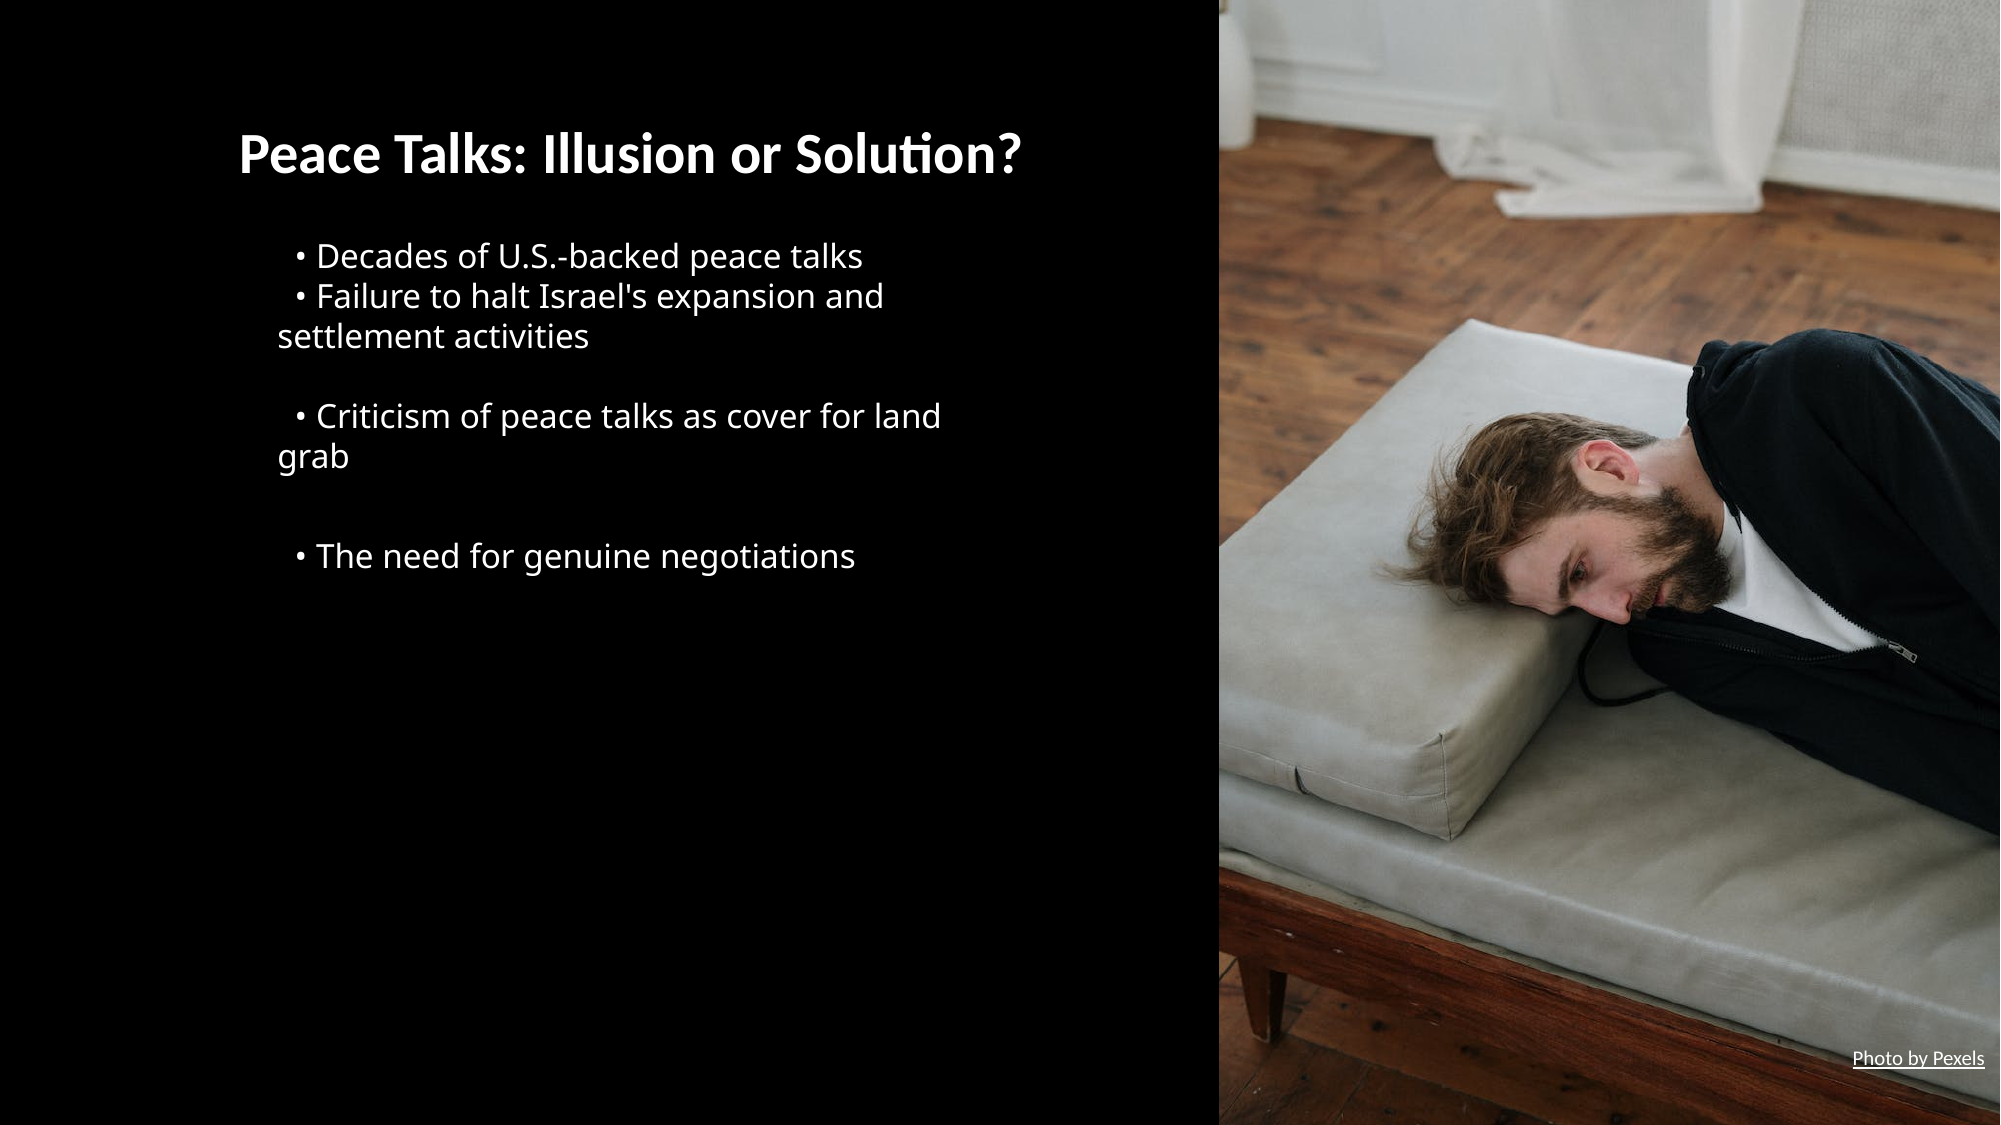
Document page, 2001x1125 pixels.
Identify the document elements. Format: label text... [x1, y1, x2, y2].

text_box • Criticism of peace talks as cover for land grab [262, 397, 1013, 473]
text_box Peace Talks: Illusion or Solution? [225, 112, 1219, 188]
text_box • Decades of U.S.-backed peace talks [262, 217, 1013, 277]
text_box • The need for genuine negotiations [262, 517, 1013, 593]
picture [1219, 0, 2000, 1125]
text_box • Failure to halt Israel's expansion and settlement activities [262, 277, 1013, 353]
